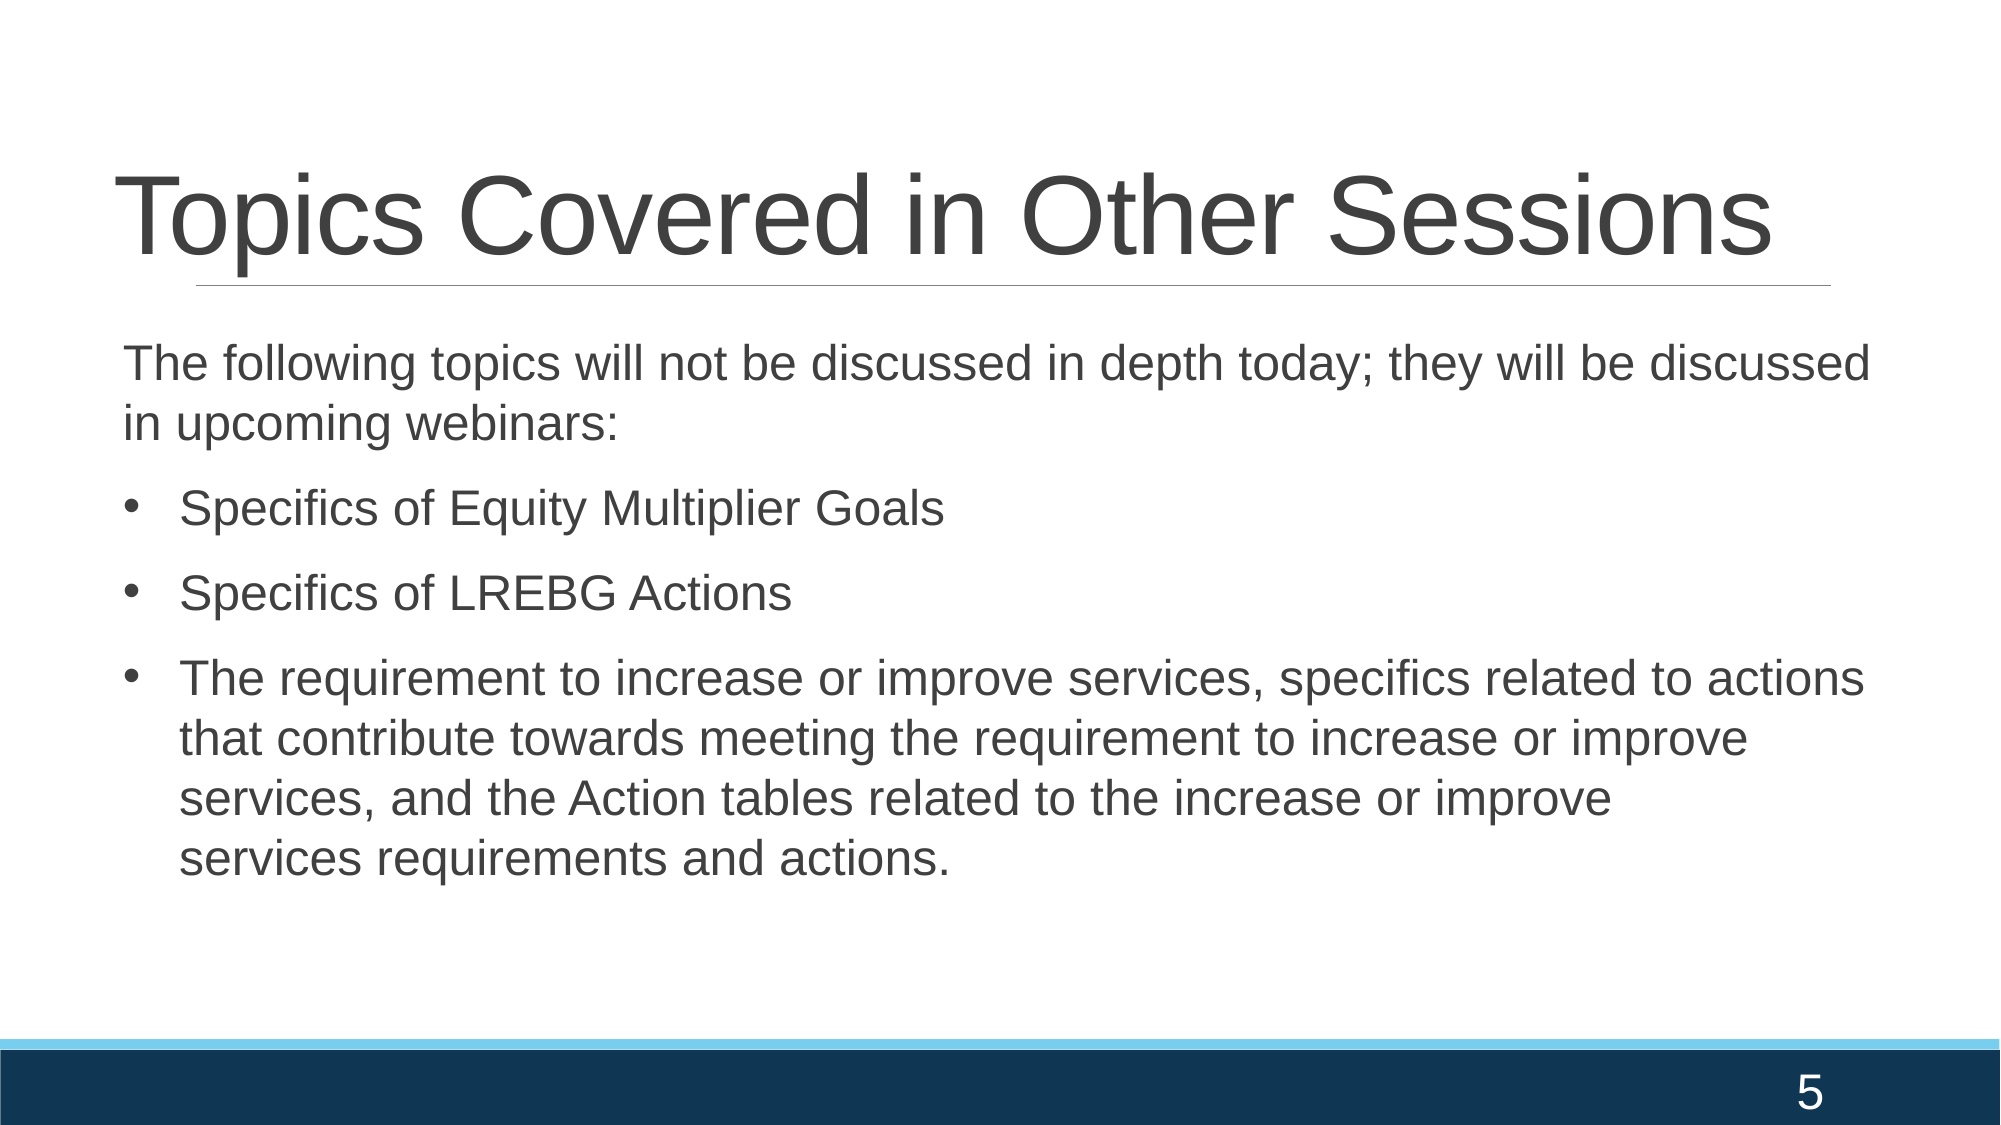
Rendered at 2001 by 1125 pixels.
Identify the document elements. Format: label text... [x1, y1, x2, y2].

title Topics Covered in Other Sessions [98, 47, 1909, 285]
list The following topics will not be discussed in depth today; they will be discussed in upcoming webinars: Specifics of Equity Multiplier Goals Specifics of LREBG Actions The requirement to increase or improve services, specifics related to actions that contribute towards meeting the requirement to increase or improve services, and the Action tables related to the increase or improve services requirements and actions. [122, 322, 1909, 1022]
slide_number 5 [1624, 1059, 1840, 1120]
